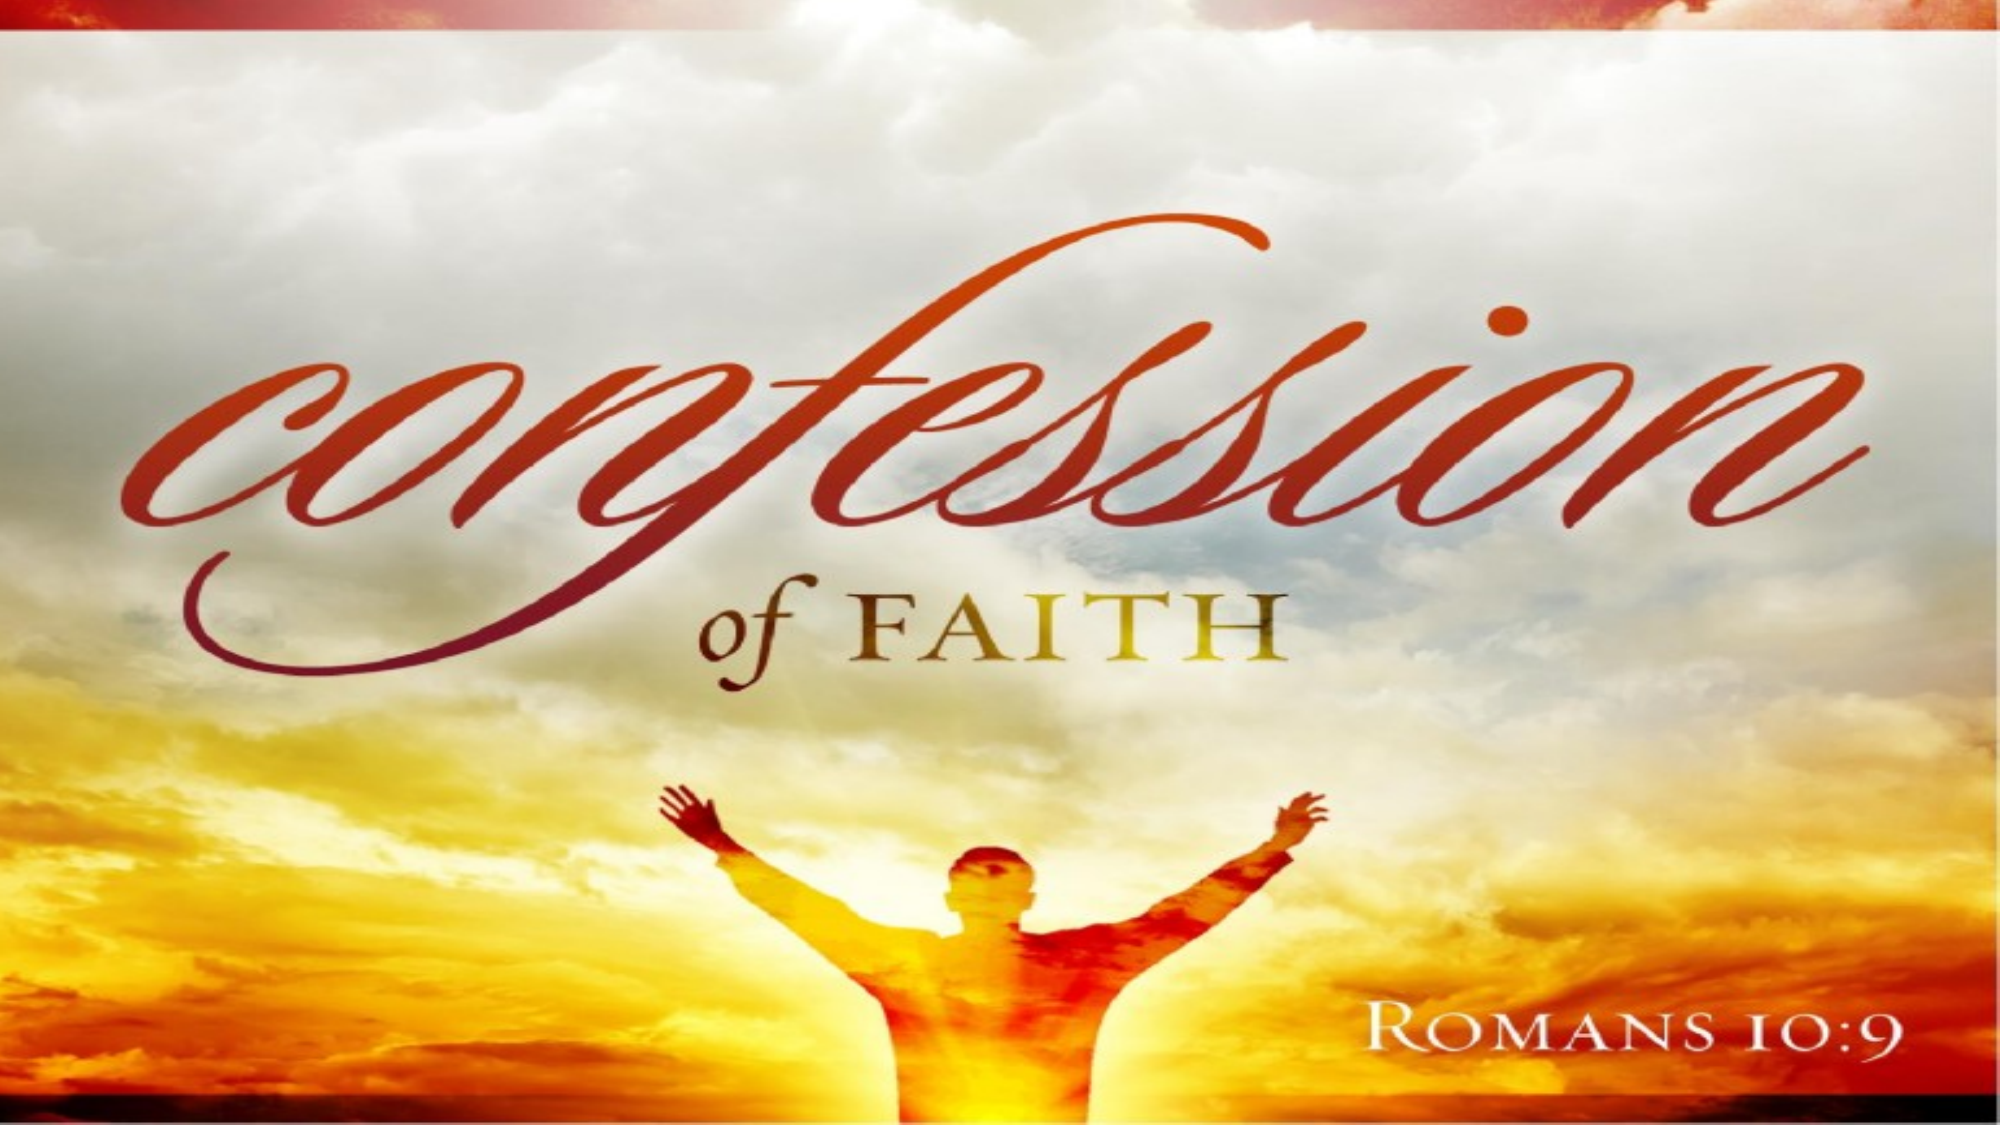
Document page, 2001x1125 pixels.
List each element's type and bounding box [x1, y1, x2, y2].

list [0, 0, 2000, 1125]
